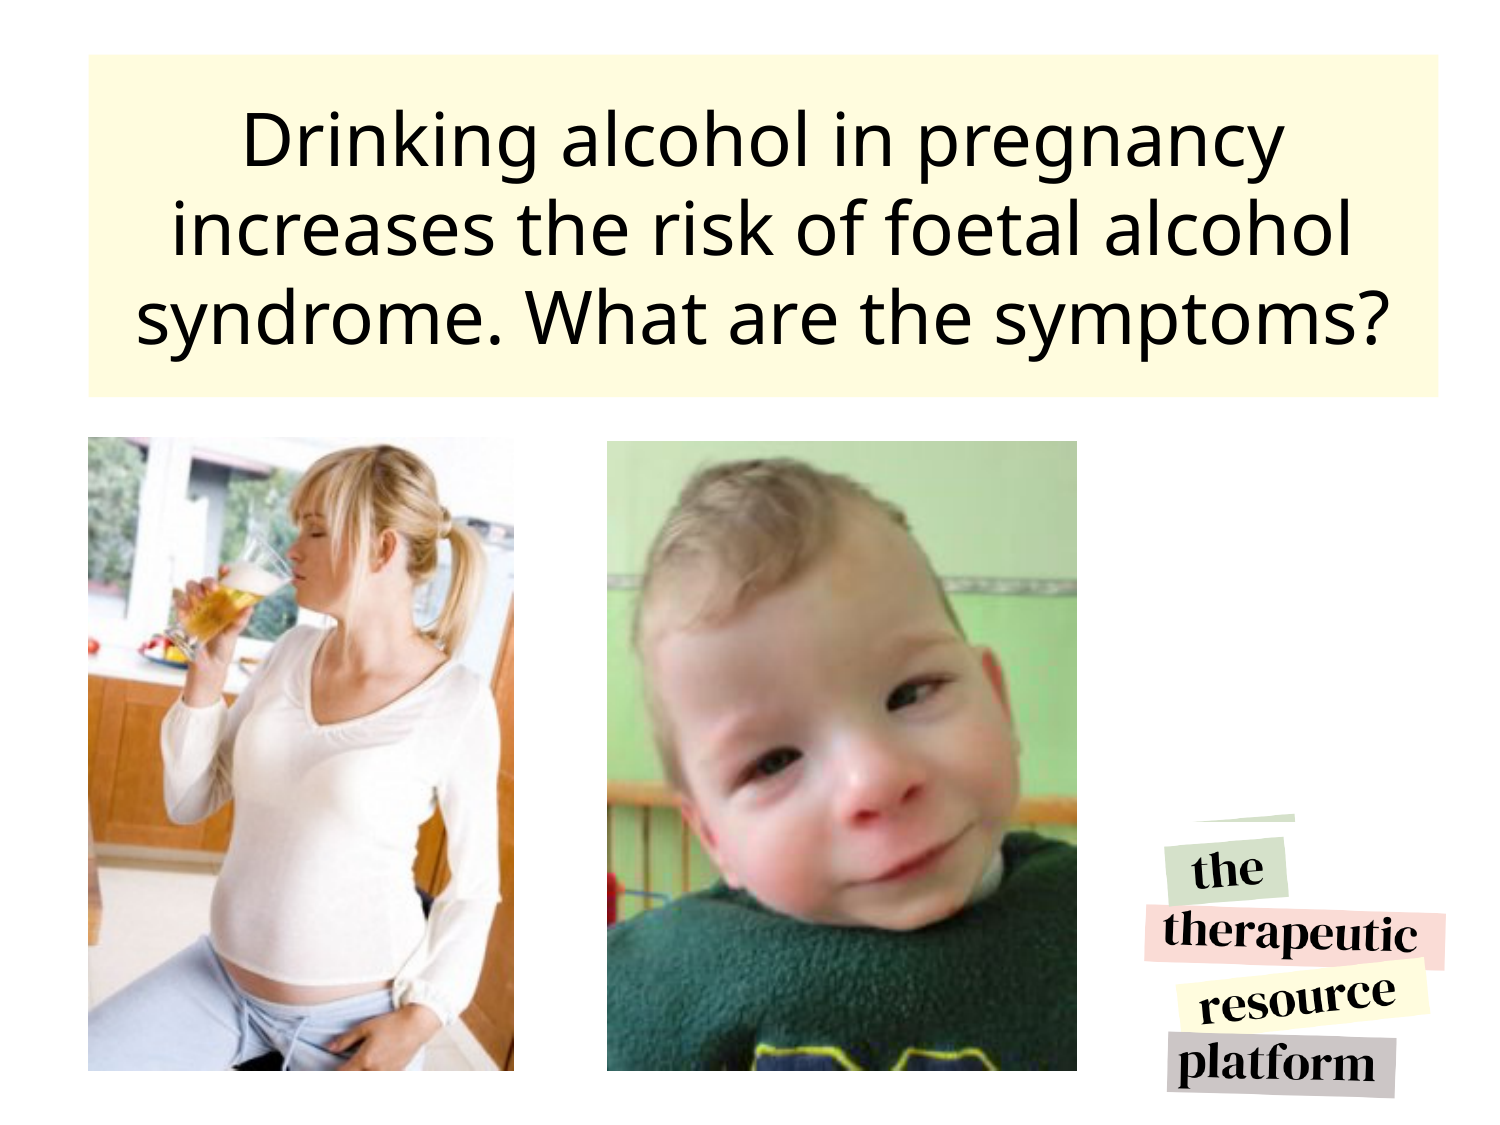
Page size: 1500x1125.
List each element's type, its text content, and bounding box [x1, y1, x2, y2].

picture [1092, 800, 1496, 1125]
picture [88, 437, 514, 1071]
picture [606, 440, 1078, 1071]
title Drinking alcohol in pregnancy increases the risk of foetal alcohol syndrome. What are the symptoms? [88, 54, 1439, 398]
